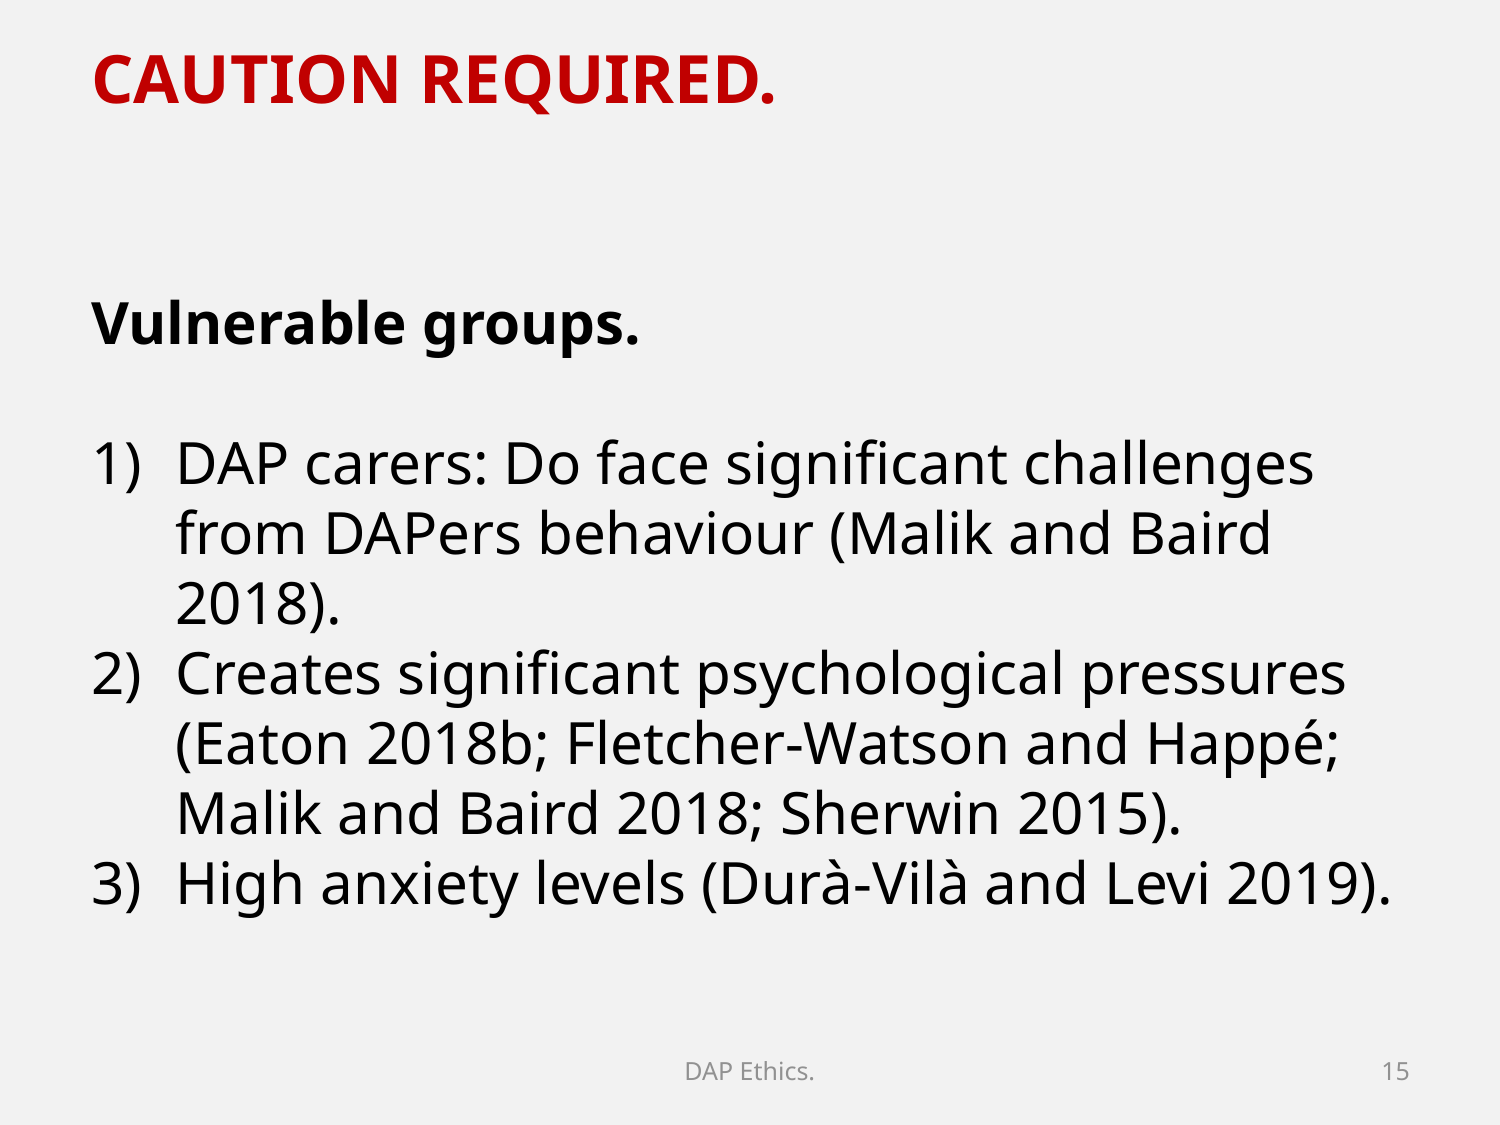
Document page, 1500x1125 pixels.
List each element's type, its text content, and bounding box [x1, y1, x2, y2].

slide_number 15 [1074, 1042, 1425, 1103]
text_box CAUTION REQUIRED. [76, 29, 1418, 125]
footer DAP Ethics. [512, 1042, 988, 1103]
text_box Vulnerable groups. DAP carers: Do face significant challenges from DAPers behaviour (Malik and Baird 2018). Creates significant psychological pressures (Eaton 2018b; Fletcher-Watson and Happé; Malik and Baird 2018; Sherwin 2015). High anxiety levels (Durà-Vilà and Levi 2019). [76, 278, 1418, 924]
